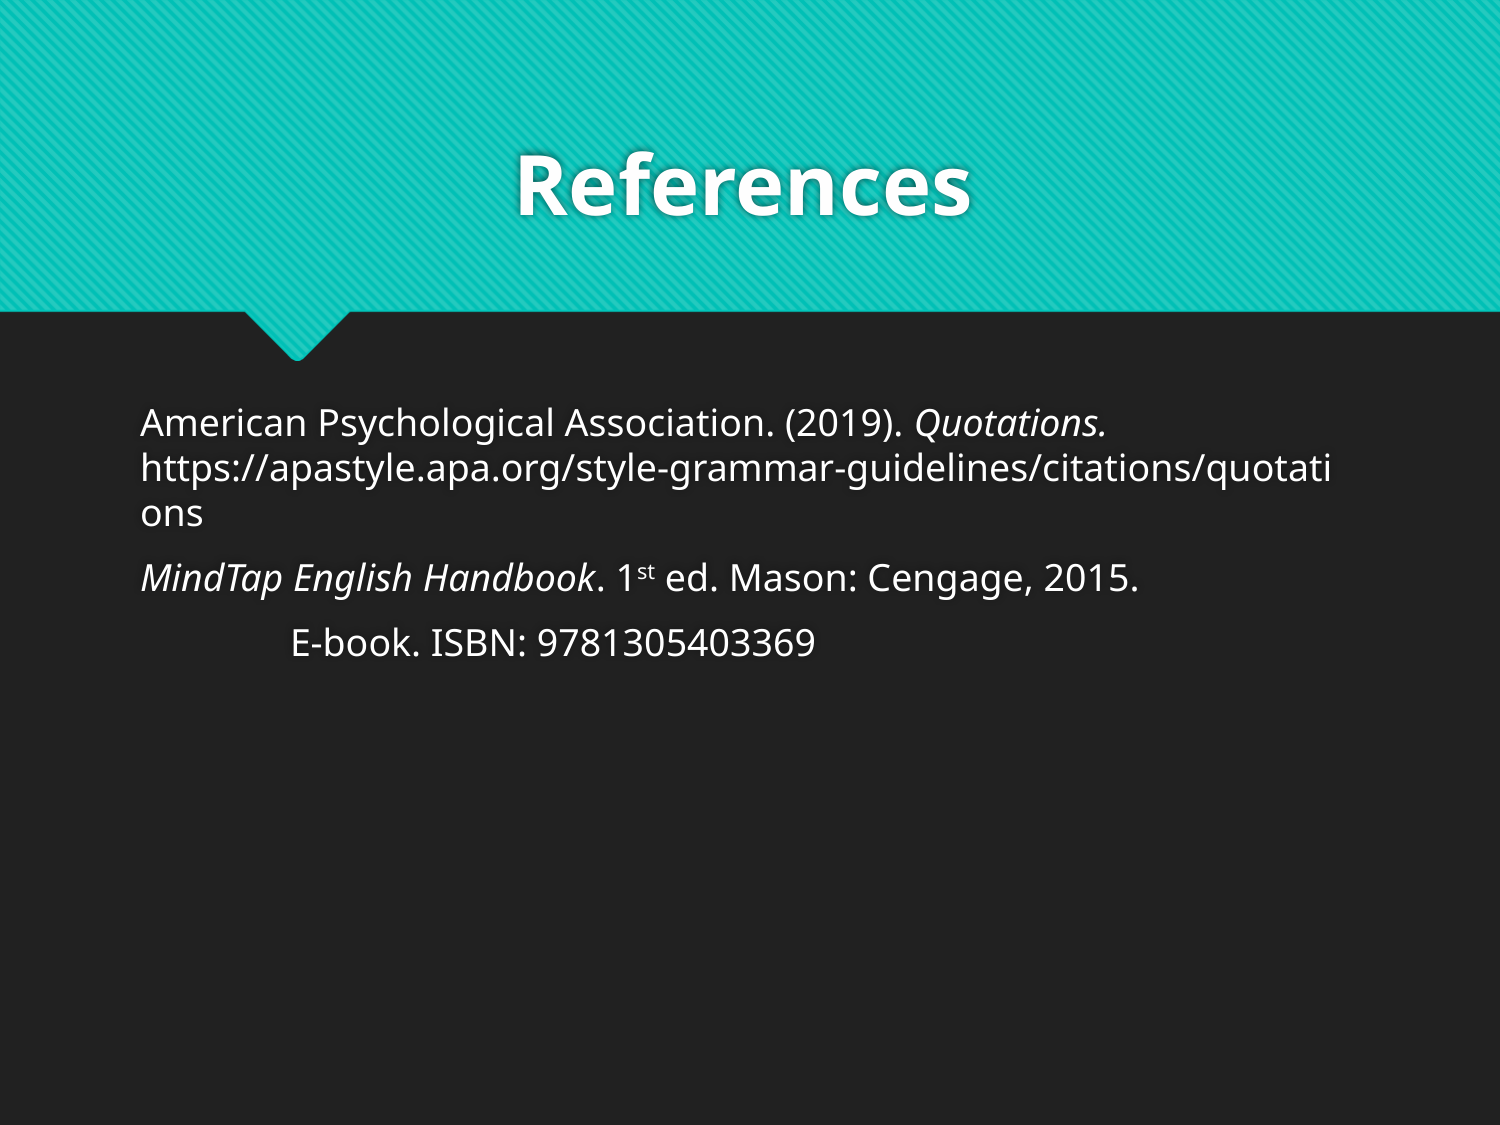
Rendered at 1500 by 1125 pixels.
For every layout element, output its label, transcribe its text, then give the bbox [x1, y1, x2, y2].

picture [0, 0, 1500, 361]
title References [125, 59, 1363, 241]
list American Psychological Association. (2019). Quotations. https://apastyle.apa.org/style-grammar-guidelines/citations/quotations MindTap English Handbook. 1st ed. Mason: Cengage, 2015. E-book. ISBN: 9781305403369 [125, 389, 1363, 673]
